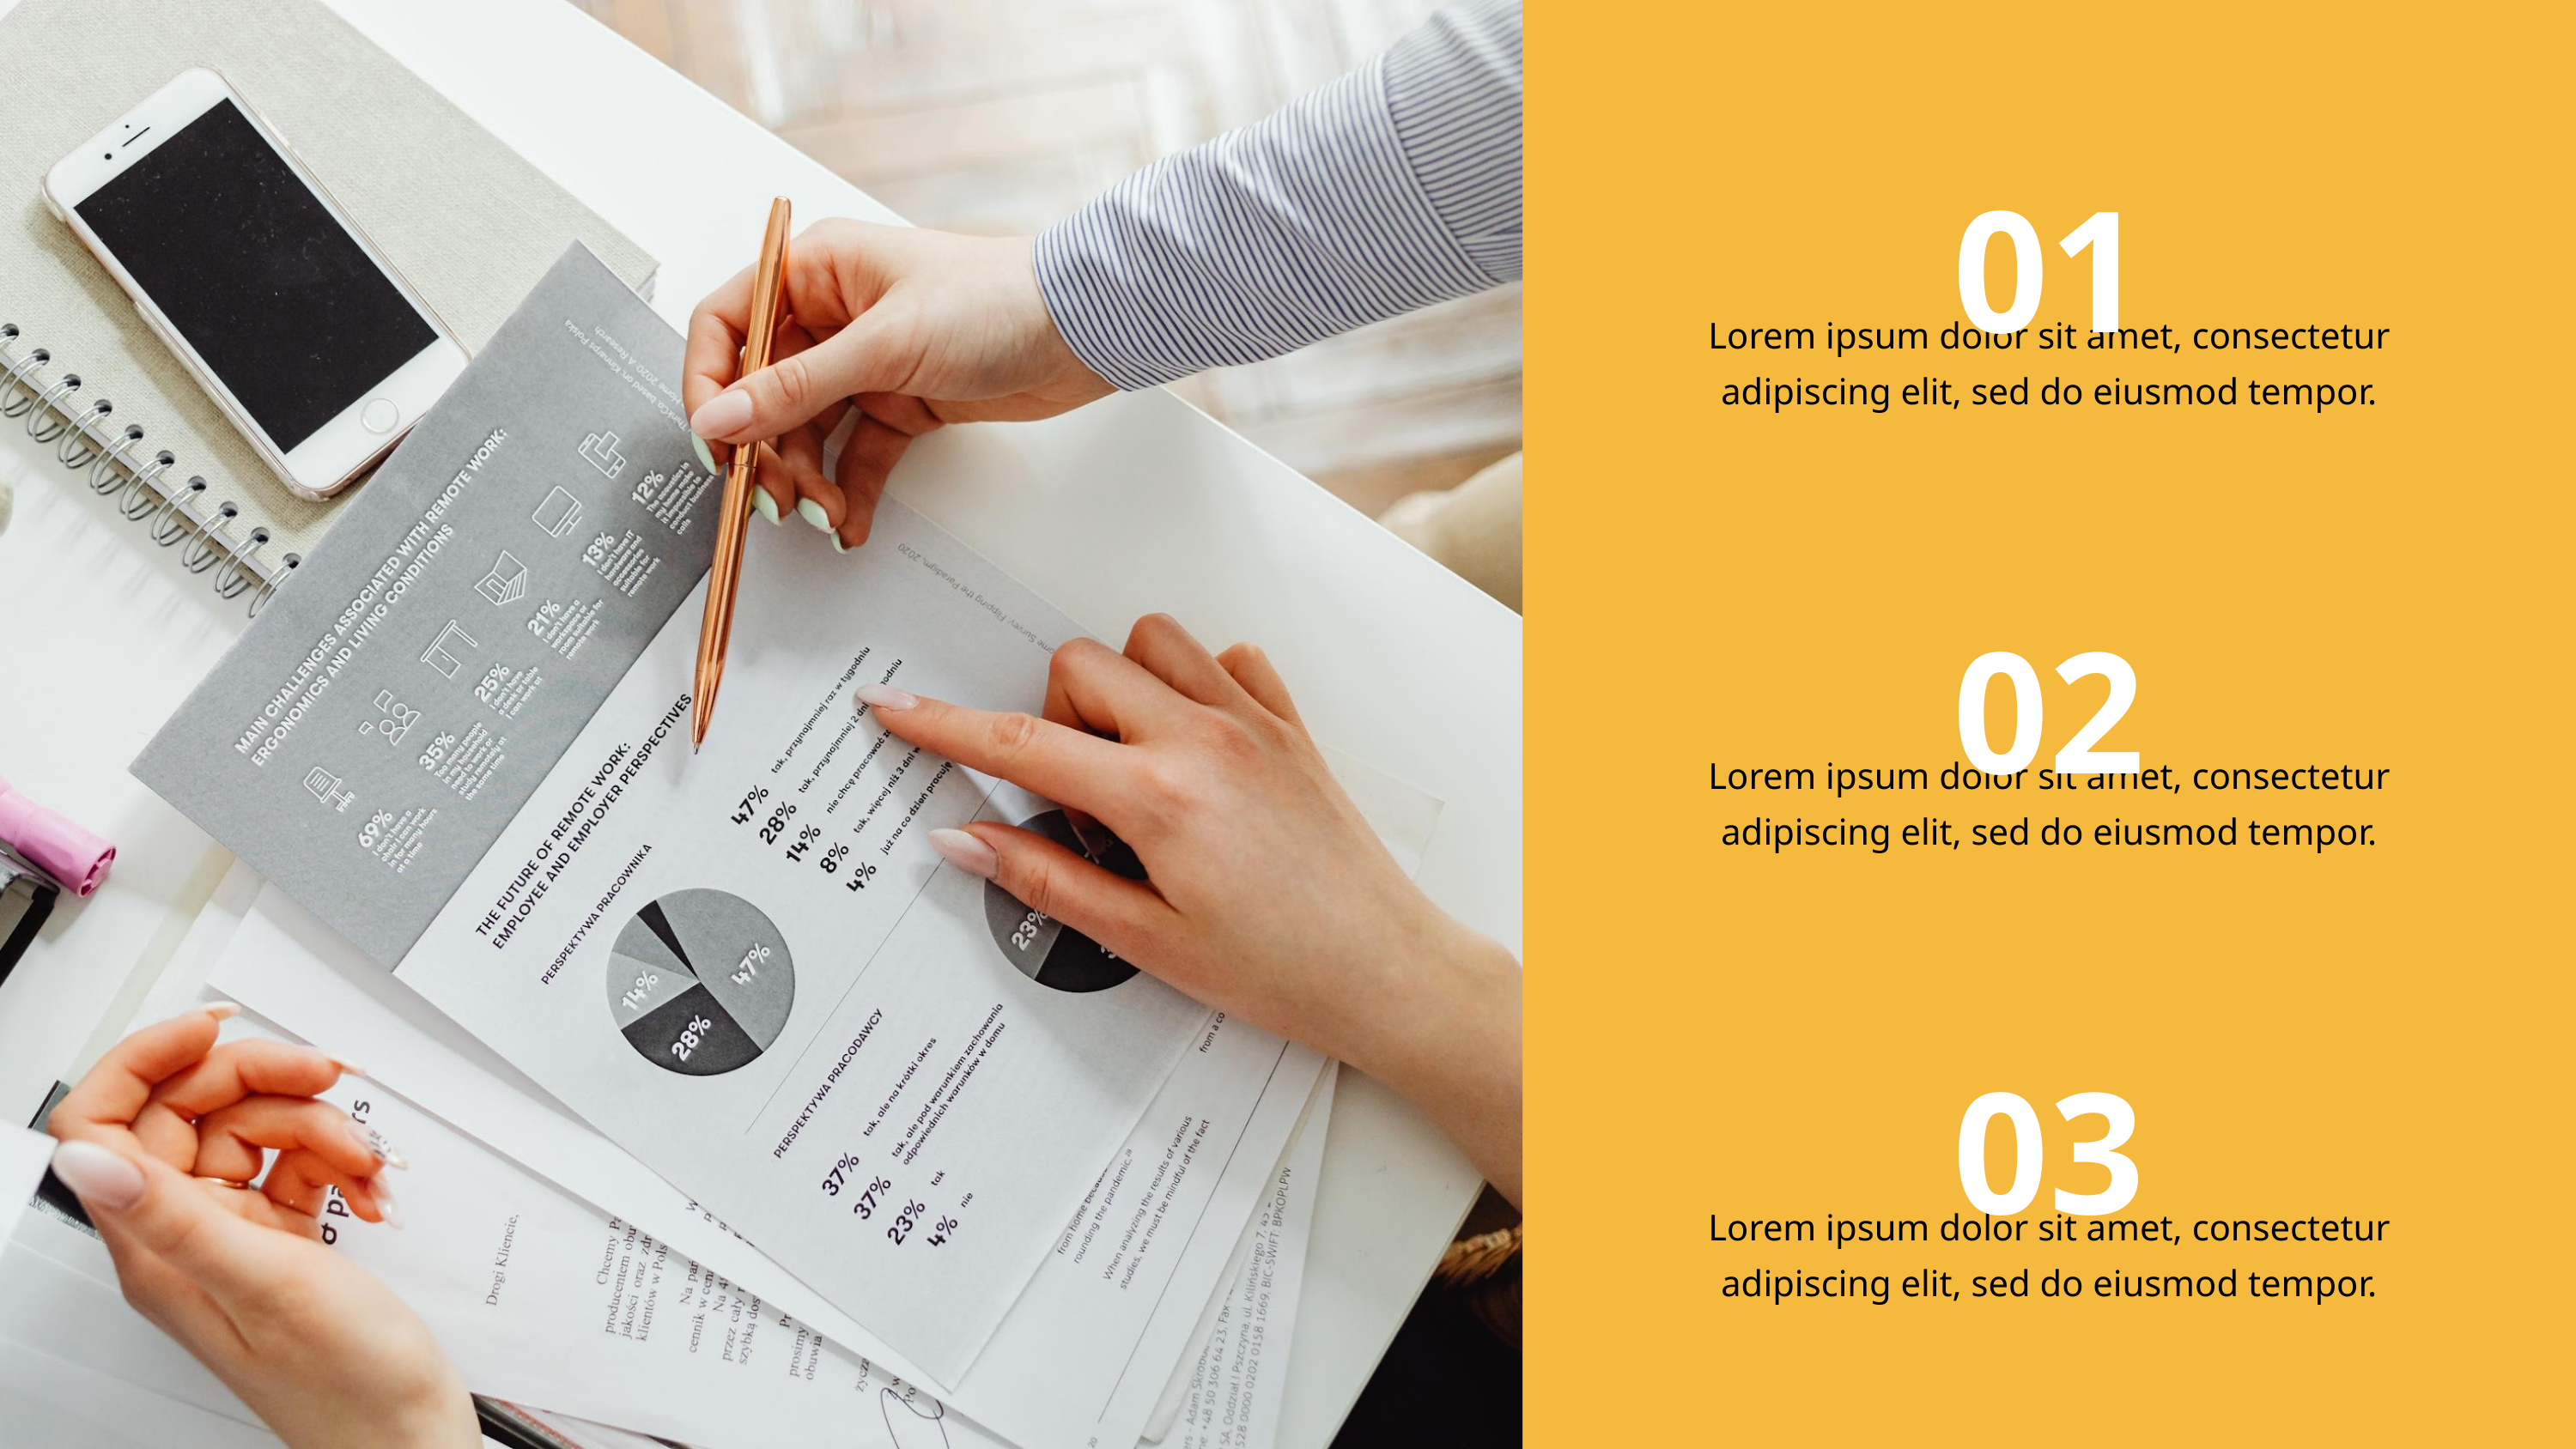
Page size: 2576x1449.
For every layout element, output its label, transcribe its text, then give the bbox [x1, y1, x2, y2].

text_box 01 [1949, 76, 2149, 367]
picture [0, 0, 1523, 1449]
text_box Lorem ipsum dolor sit amet, consectetur adipiscing elit, sed do eiusmod tempor. [1700, 1191, 2398, 1304]
text_box 02 [1949, 517, 2149, 808]
text_box Lorem ipsum dolor sit amet, consectetur adipiscing elit, sed do eiusmod tempor. [1700, 741, 2398, 853]
text_box 03 [1949, 957, 2149, 1248]
text_box Lorem ipsum dolor sit amet, consectetur adipiscing elit, sed do eiusmod tempor. [1700, 300, 2398, 412]
